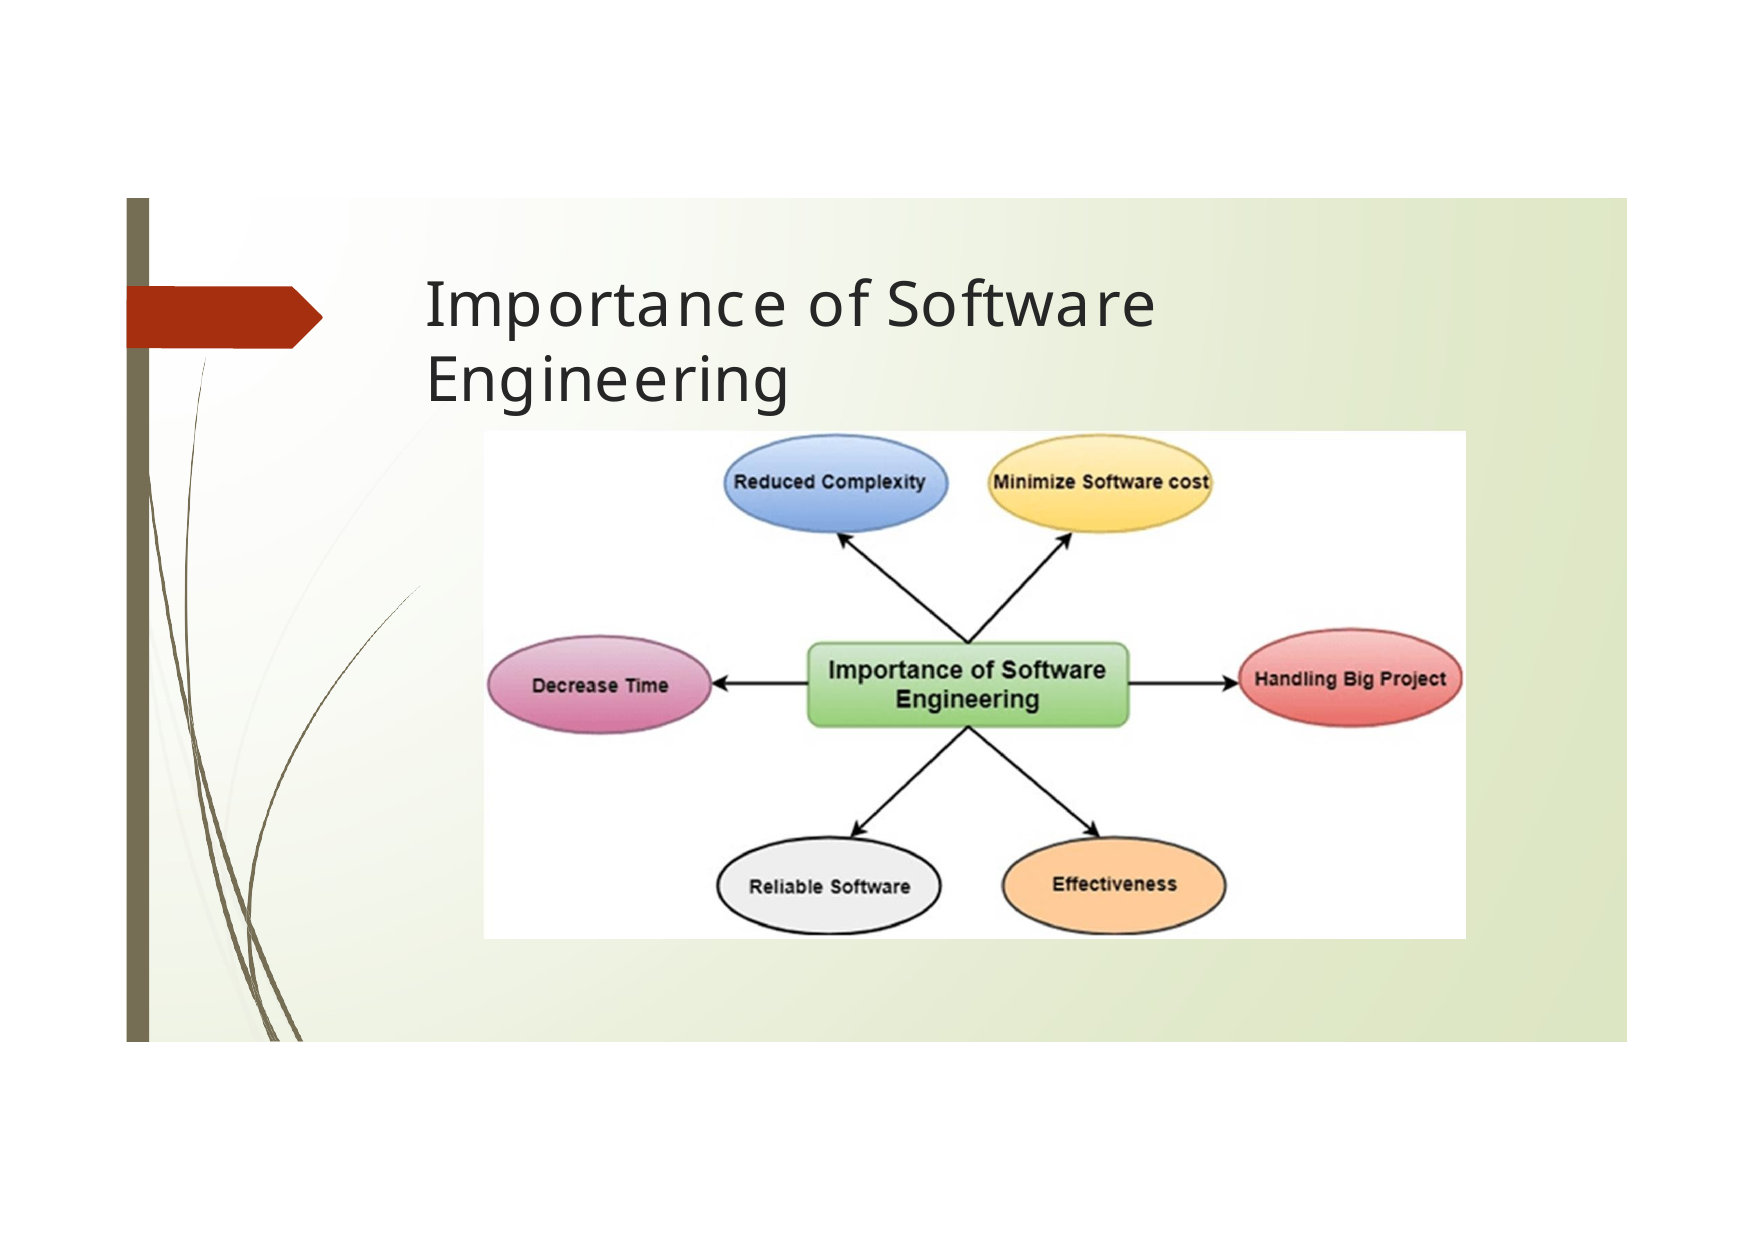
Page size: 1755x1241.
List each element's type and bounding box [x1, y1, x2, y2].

text_box [126, 197, 1627, 1043]
picture [482, 428, 1466, 939]
